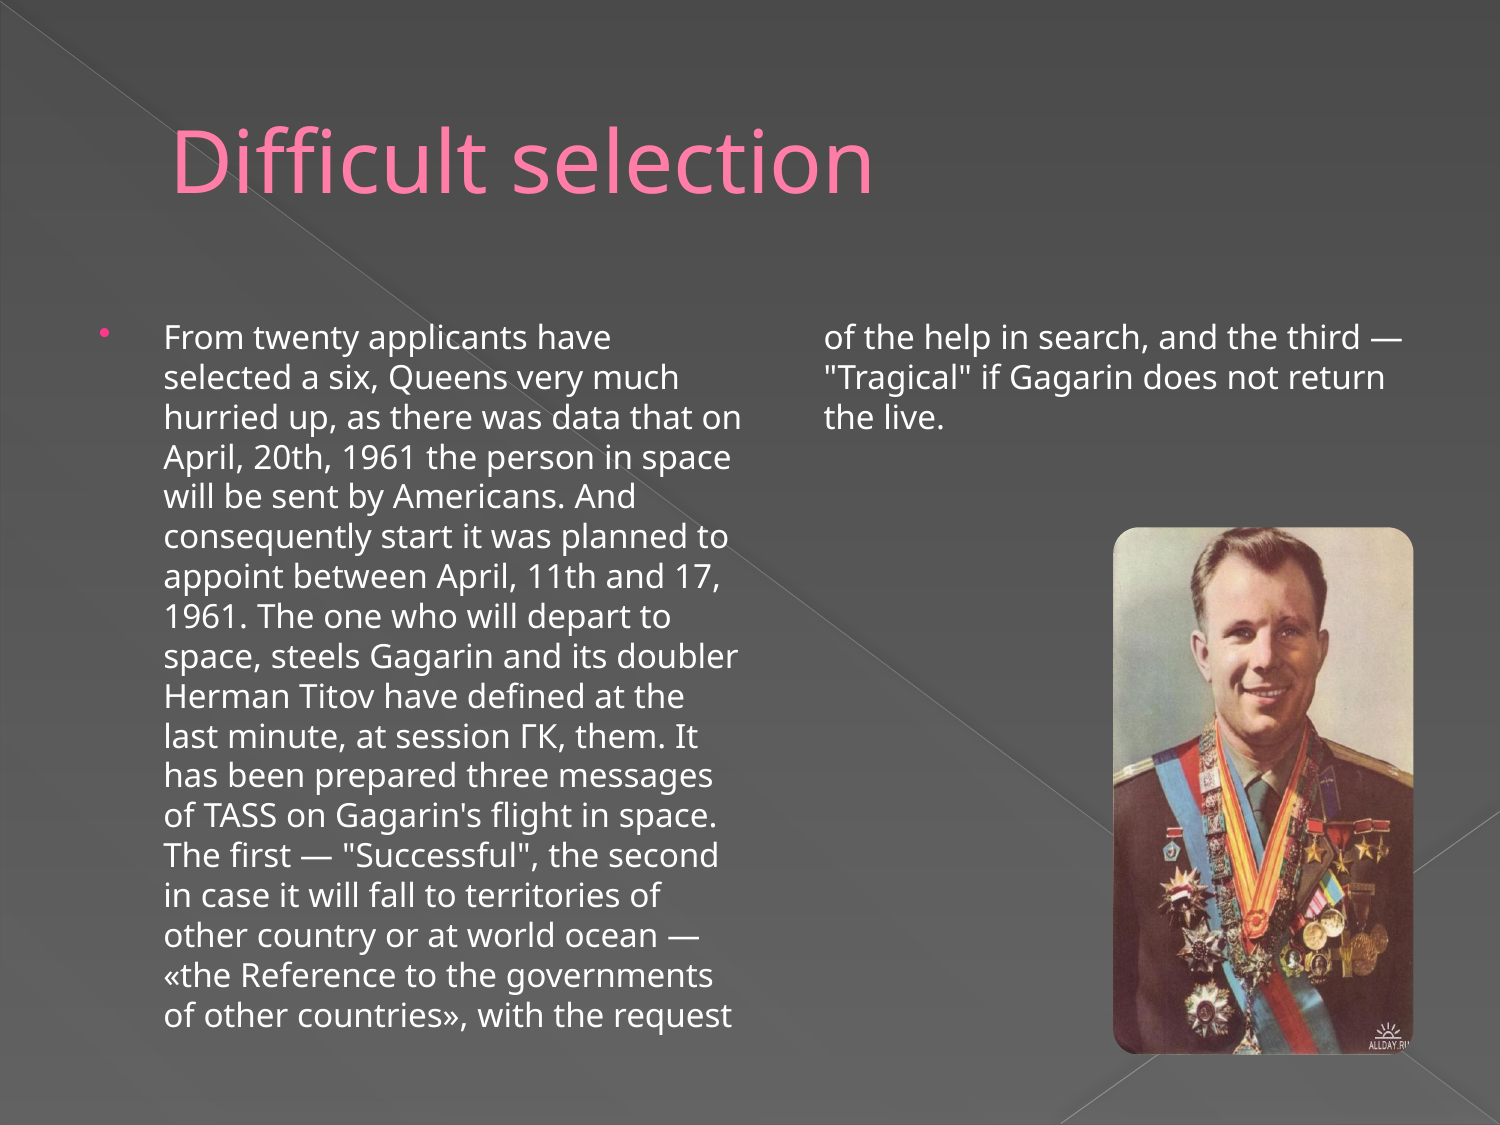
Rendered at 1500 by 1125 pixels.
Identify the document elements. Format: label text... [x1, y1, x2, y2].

list From twenty applicants have selected a six, Queens very much hurried up, as there was data that on April, 20th, 1961 the person in space will be sent by Americans. And consequently start it was planned to appoint between April, 11th and 17, 1961. The one who will depart to space, steels Gagarin and its doubler Herman Titov have defined at the last minute, at session ГК, them. It has been prepared three messages of TASS on Gagarin's flight in space. The first — "Successful", the second in case it will fall to territories of other country or at world ocean — «the Reference to the governments of other countries», with the request of the help in search, and the third — "Tragical" if Gagarin does not return the live. [75, 308, 1425, 1059]
picture [1112, 527, 1414, 1055]
title Difficult selection [75, 43, 1425, 274]
